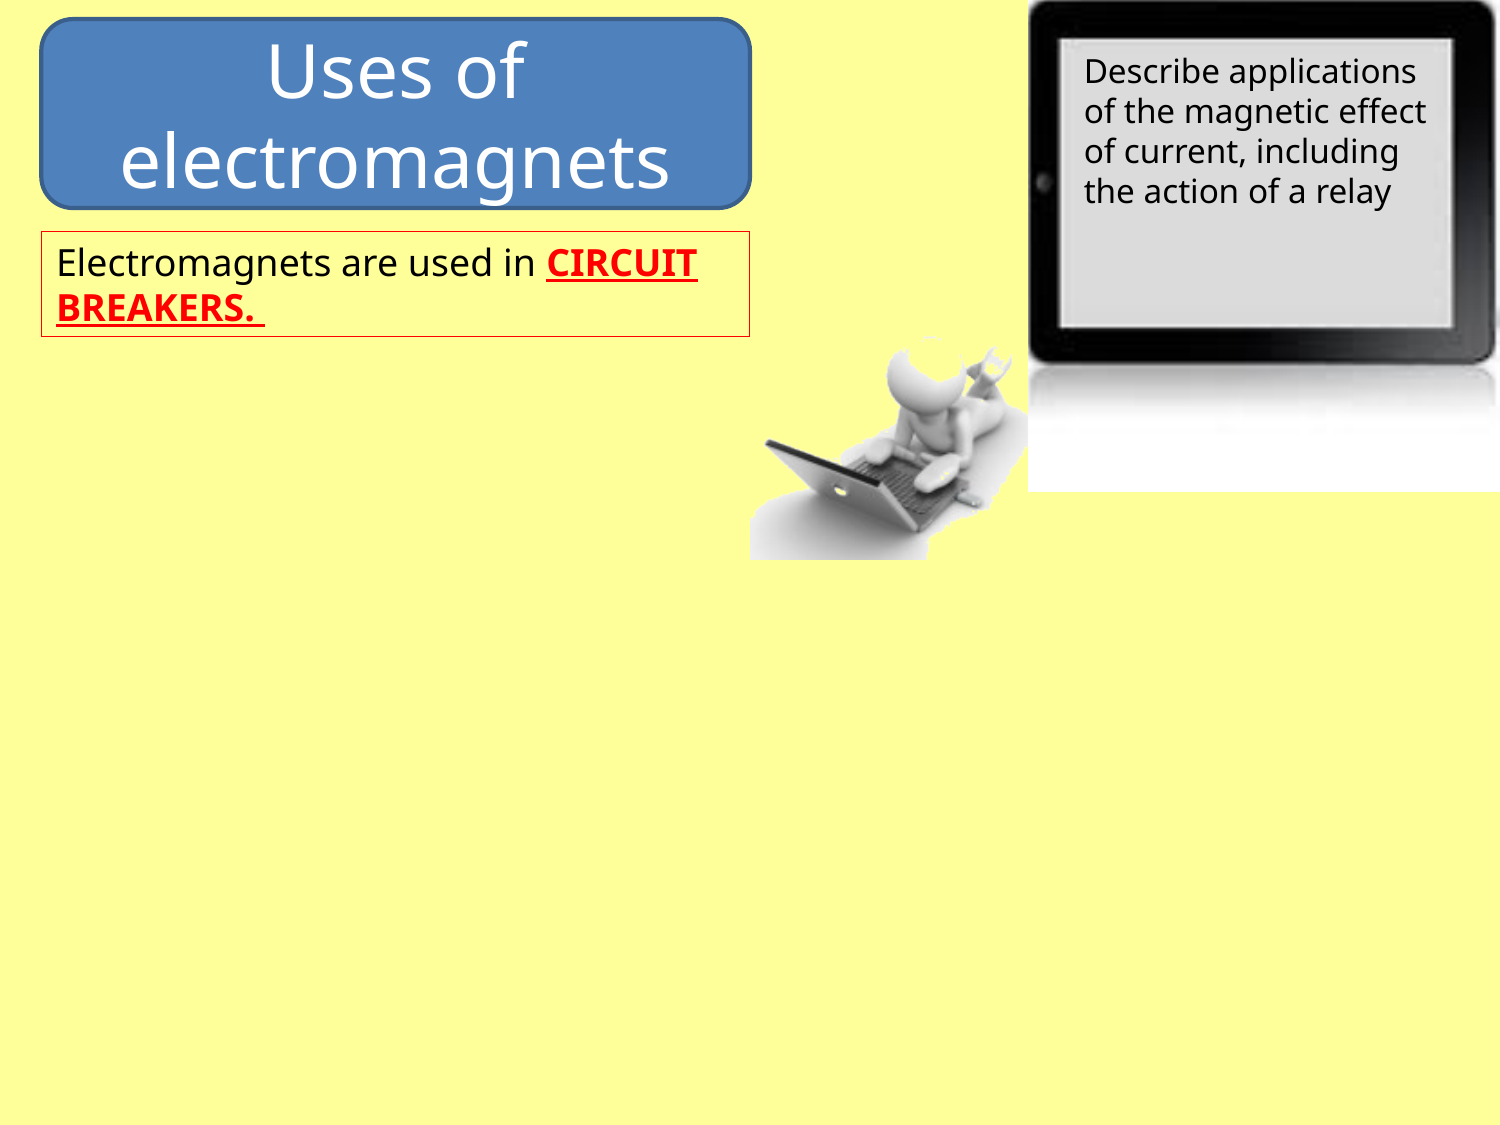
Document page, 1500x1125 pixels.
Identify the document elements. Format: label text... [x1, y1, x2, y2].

text_box Uses of electromagnets [39, 16, 753, 211]
picture [749, 0, 1500, 560]
text_box Electromagnets are used in CIRCUIT BREAKERS. [41, 231, 750, 337]
